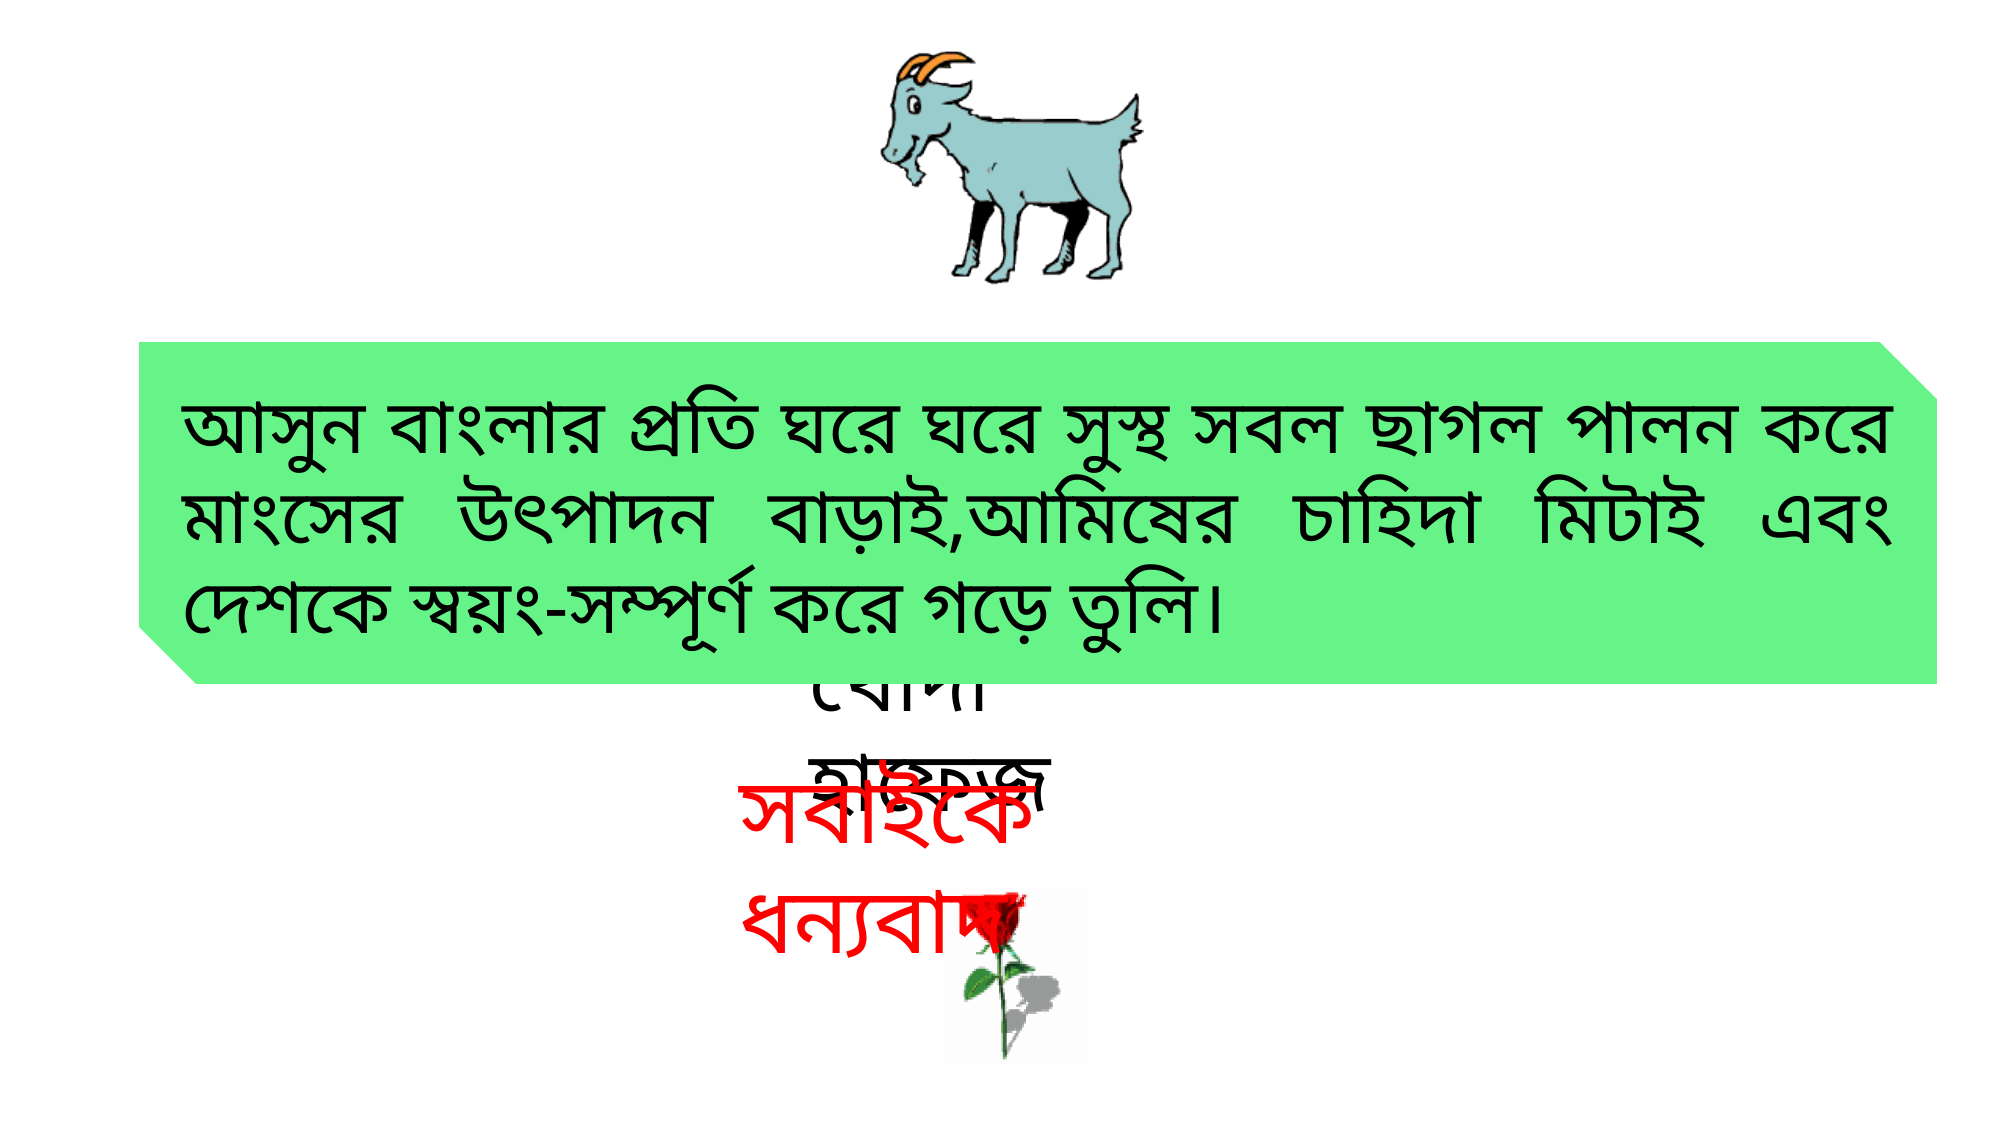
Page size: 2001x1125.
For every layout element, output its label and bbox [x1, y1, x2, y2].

picture [843, 36, 1144, 299]
text_box [139, 342, 1937, 1064]
